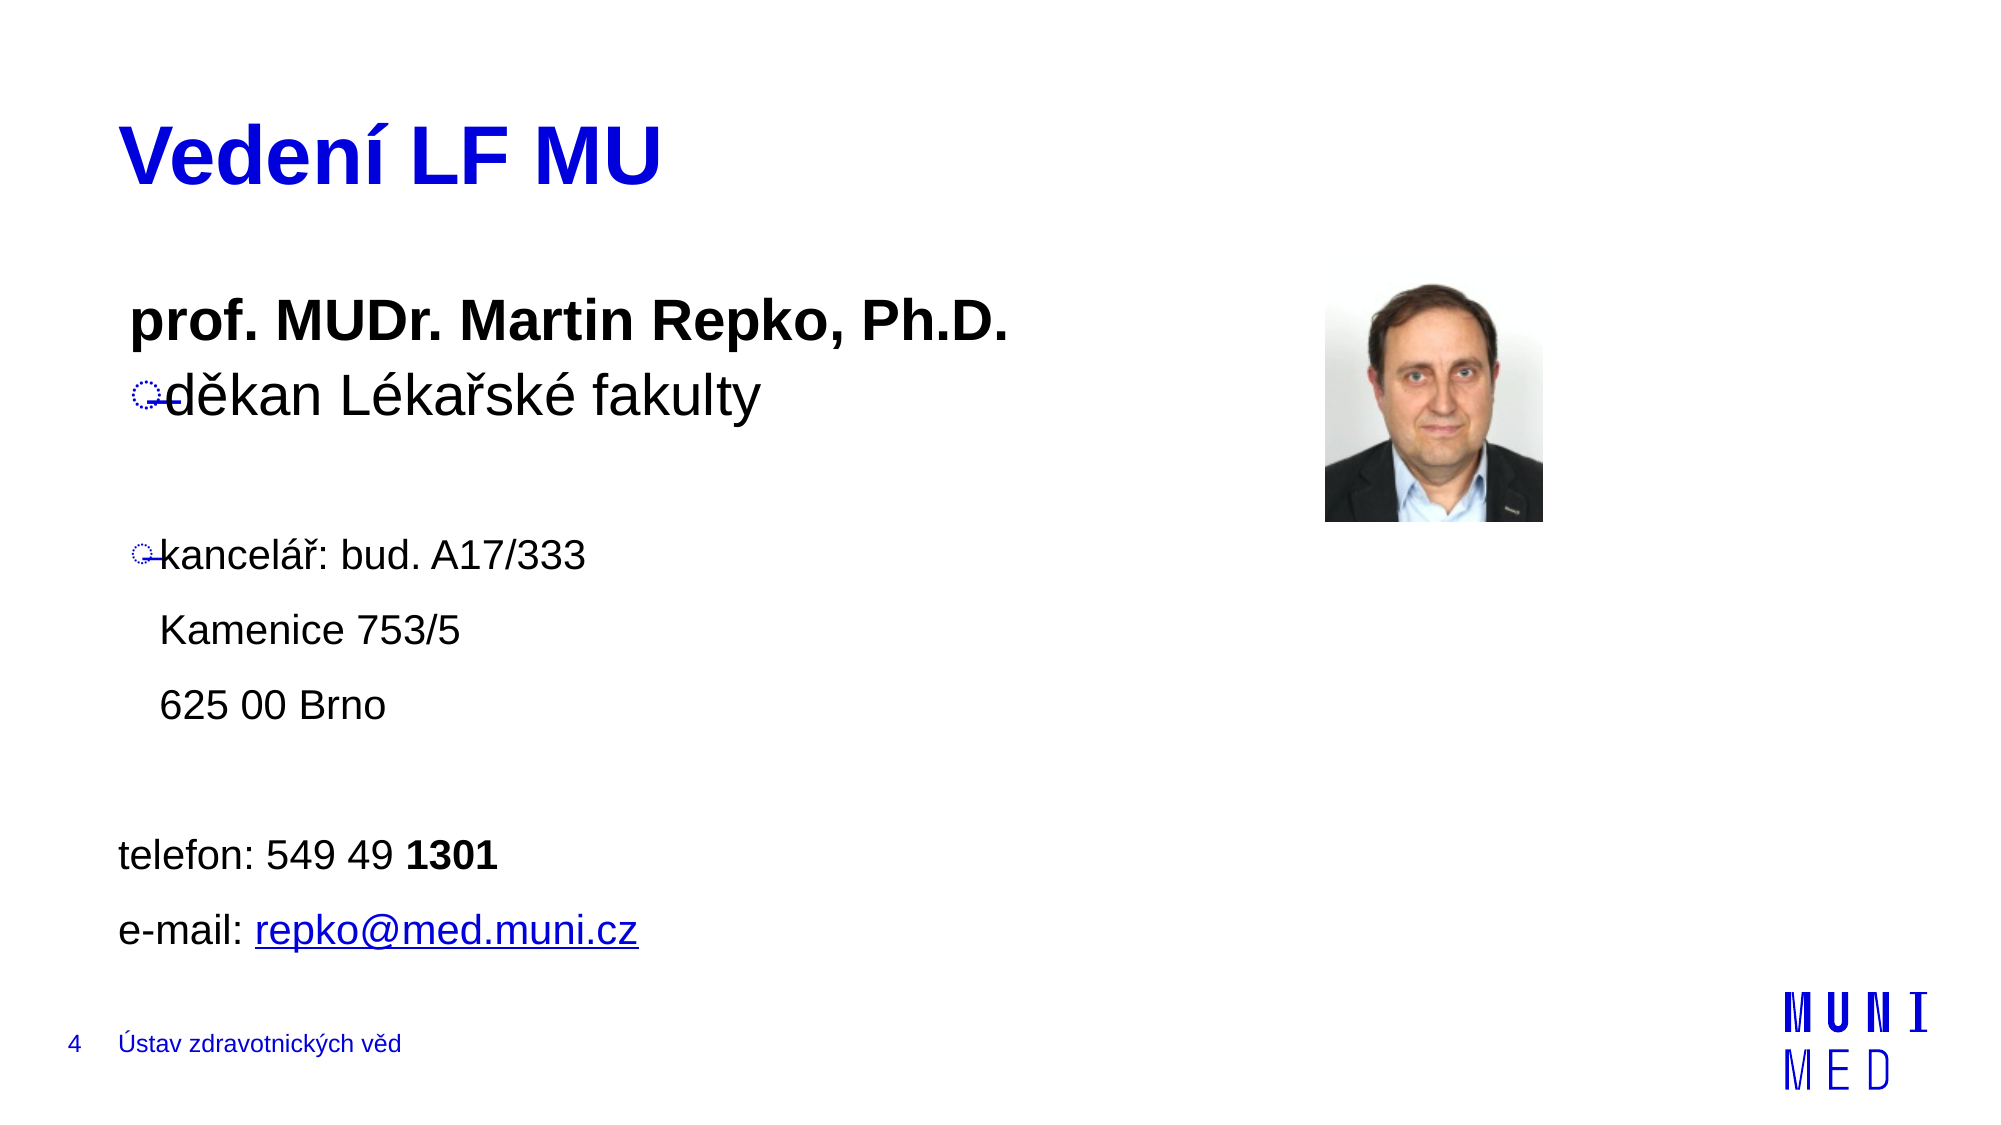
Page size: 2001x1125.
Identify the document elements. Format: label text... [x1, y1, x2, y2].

slide_number 4 [67, 1021, 110, 1063]
footer Ústav zdravotnických věd [118, 1021, 1418, 1063]
picture [1325, 256, 1544, 522]
title Vedení LF MU [118, 118, 1883, 193]
list prof. MUDr. Martin Repko, Ph.D. děkan Lékařské fakulty kancelář: bud. A17/333 Kamenice 753/5 625 00 Brno telefon: 549 49 1301 e‑mail: repko@med.muni.cz [118, 277, 1883, 957]
